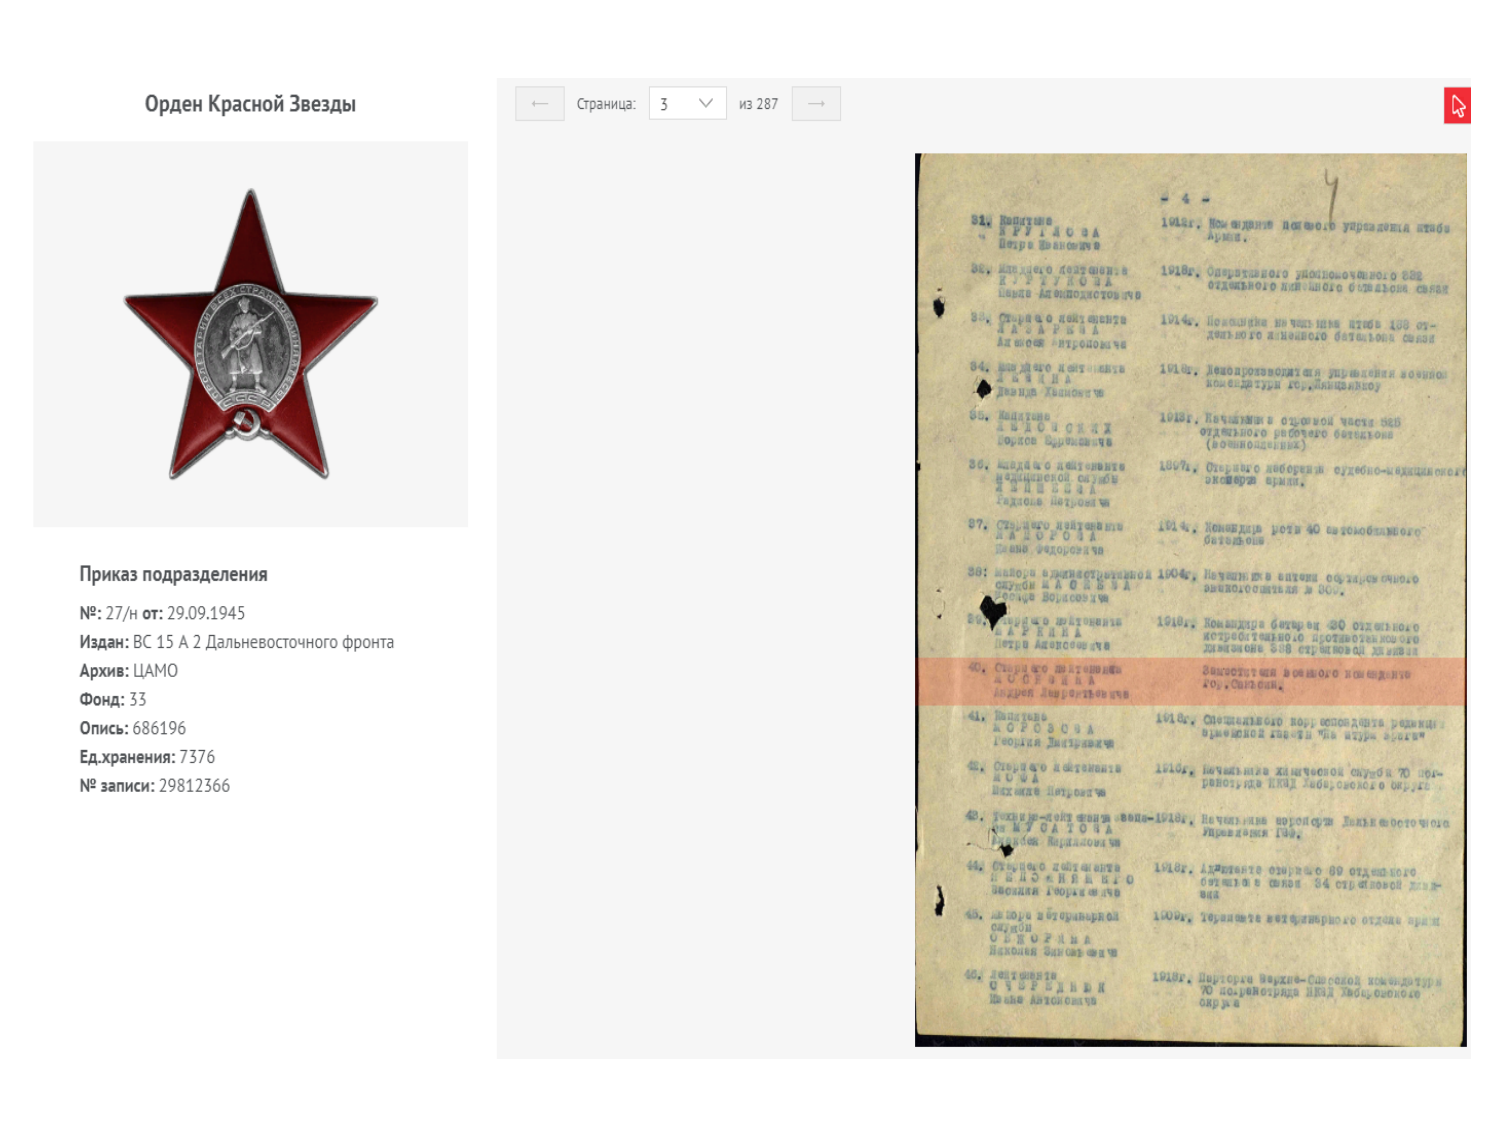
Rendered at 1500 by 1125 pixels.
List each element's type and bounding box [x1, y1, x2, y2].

picture [17, 77, 1471, 1059]
